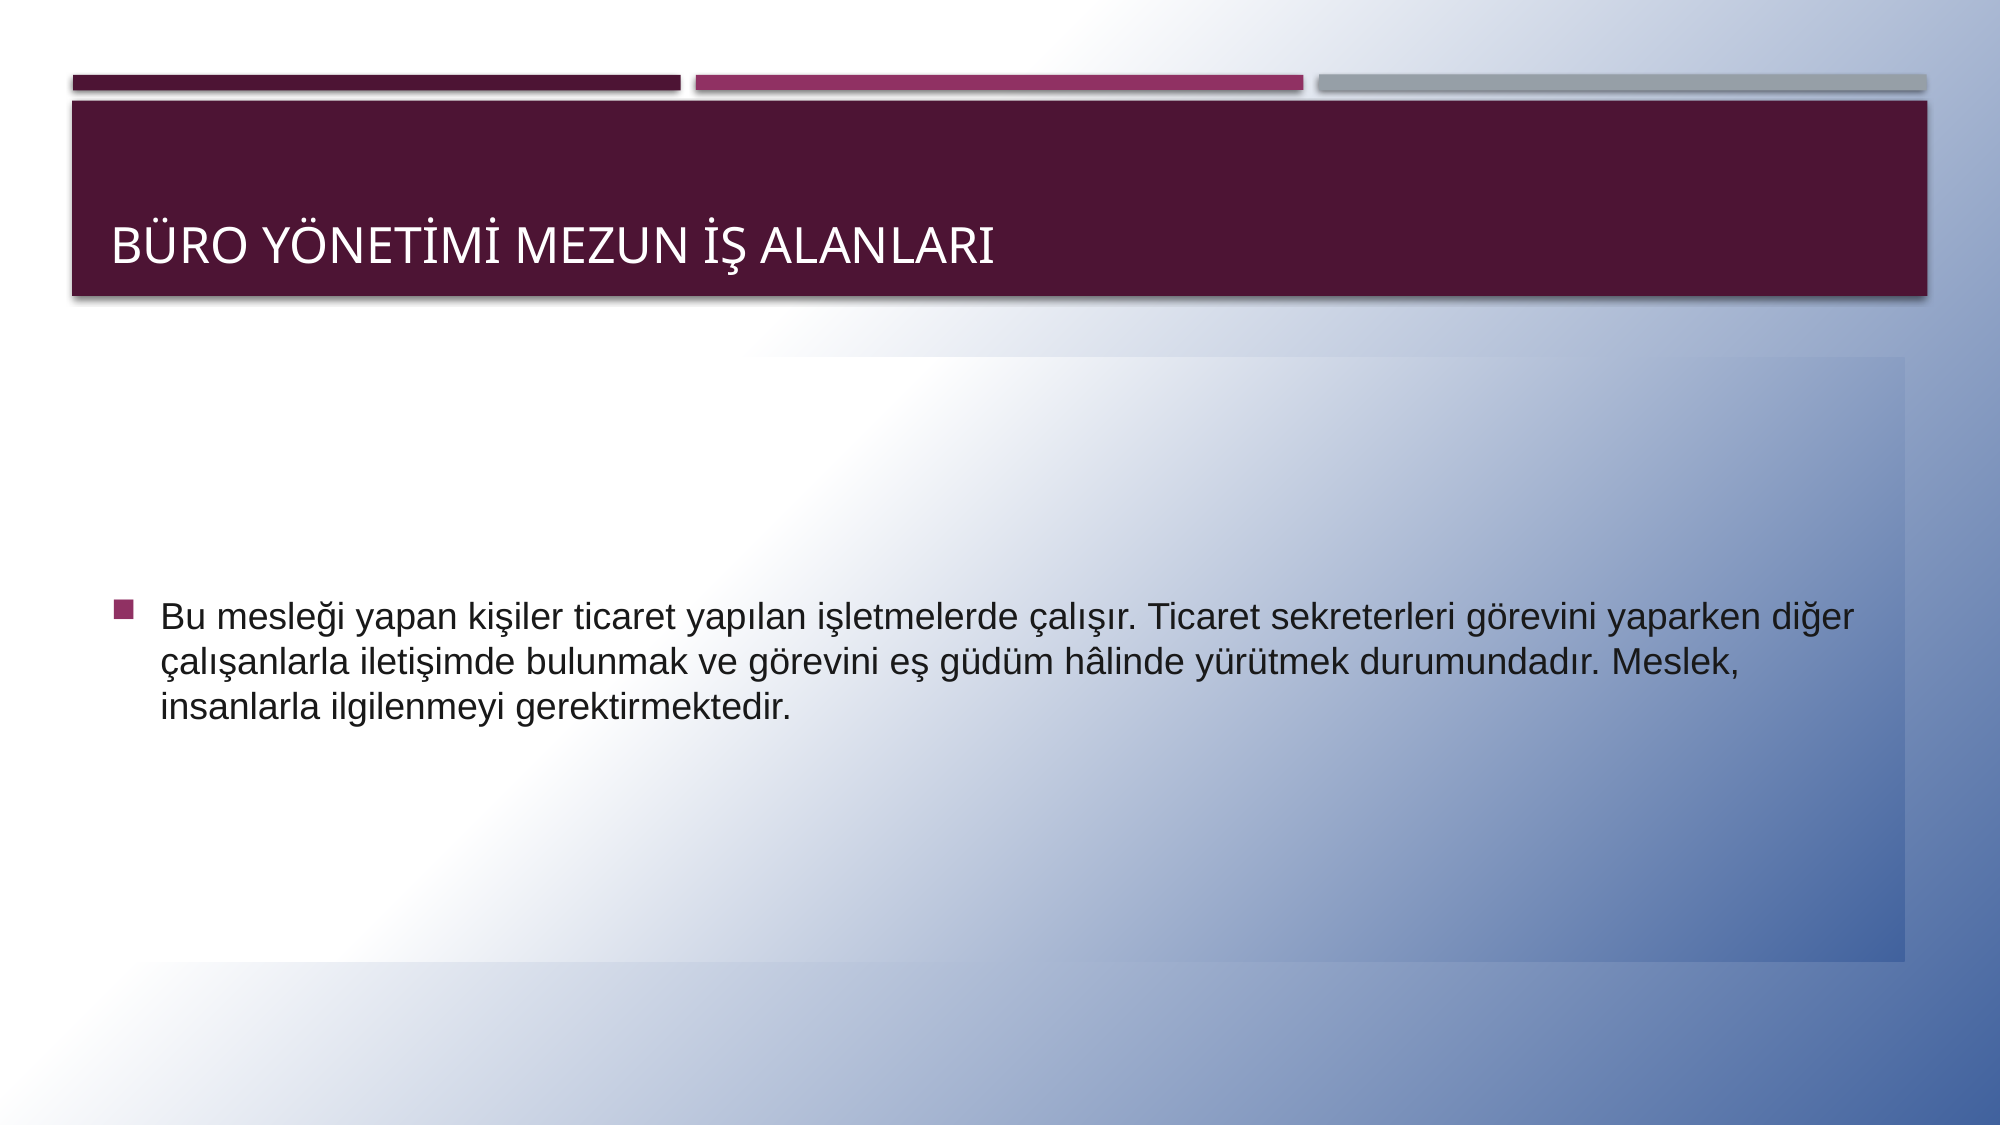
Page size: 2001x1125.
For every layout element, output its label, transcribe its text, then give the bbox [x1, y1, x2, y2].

title BÜRO YÖNETİMİ mezun iş alanları [95, 115, 1905, 282]
list Bu mesleği yapan kişiler ticaret yapılan işletmelerde çalışır. Ticaret sekreterleri görevini yaparken diğer çalışanlarla iletişimde bulunmak ve görevini eş güdüm hâlinde yürütmek durumundadır. Meslek, insanlarla ilgilenmeyi gerektirmektedir. [95, 357, 1905, 962]
